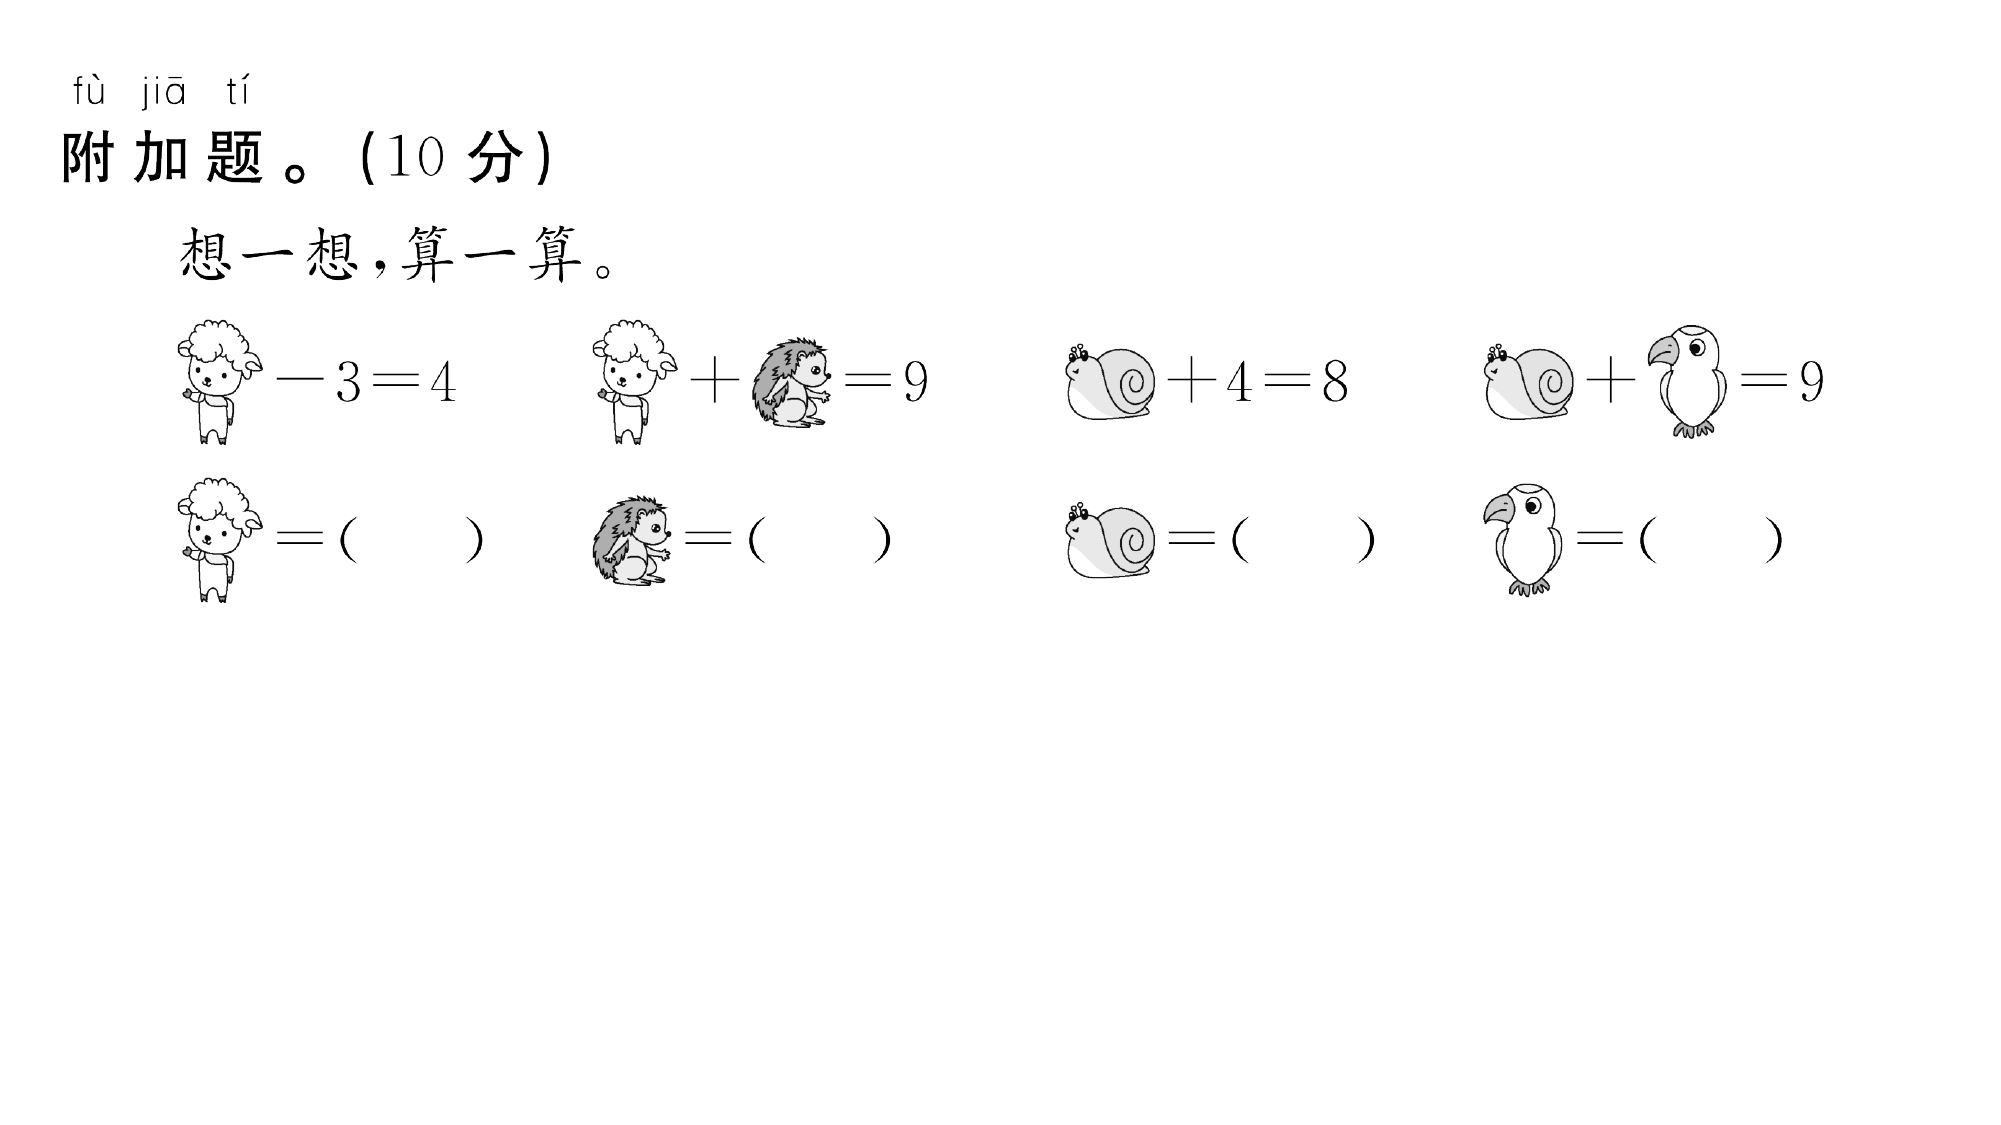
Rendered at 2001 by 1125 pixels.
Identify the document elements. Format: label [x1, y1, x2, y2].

picture [58, 58, 1949, 623]
